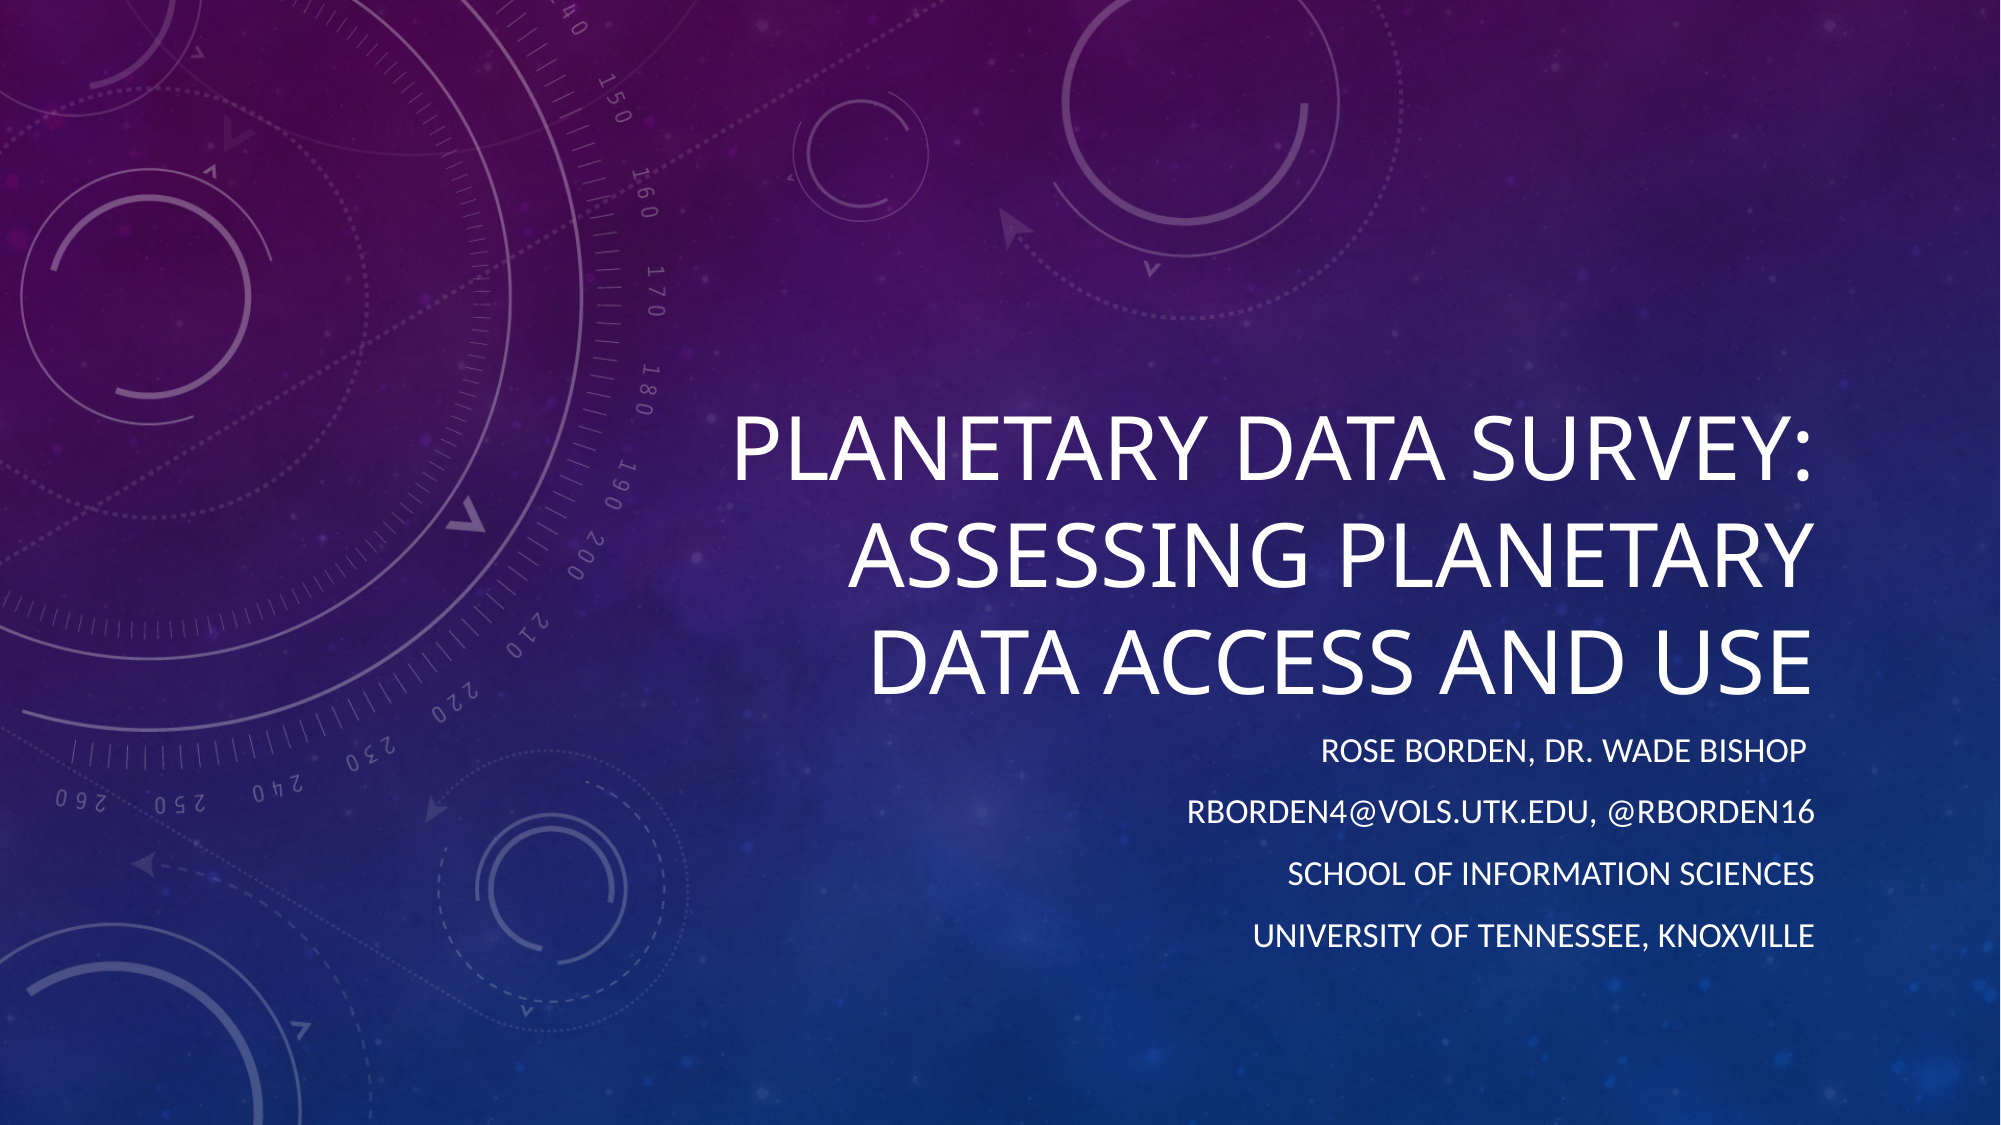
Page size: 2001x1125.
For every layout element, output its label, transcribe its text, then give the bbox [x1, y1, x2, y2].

title Planetary data survey: ASSESSING PLANETARY DATA ACCESS AND USE [650, 322, 1831, 719]
picture [0, 0, 2001, 1125]
subtitle Rose borden, Dr. Wade Bishop rborden4@vols.utk.edu, @rborden16 School of information sciences University of Tennessee, knoxville [650, 719, 1831, 964]
